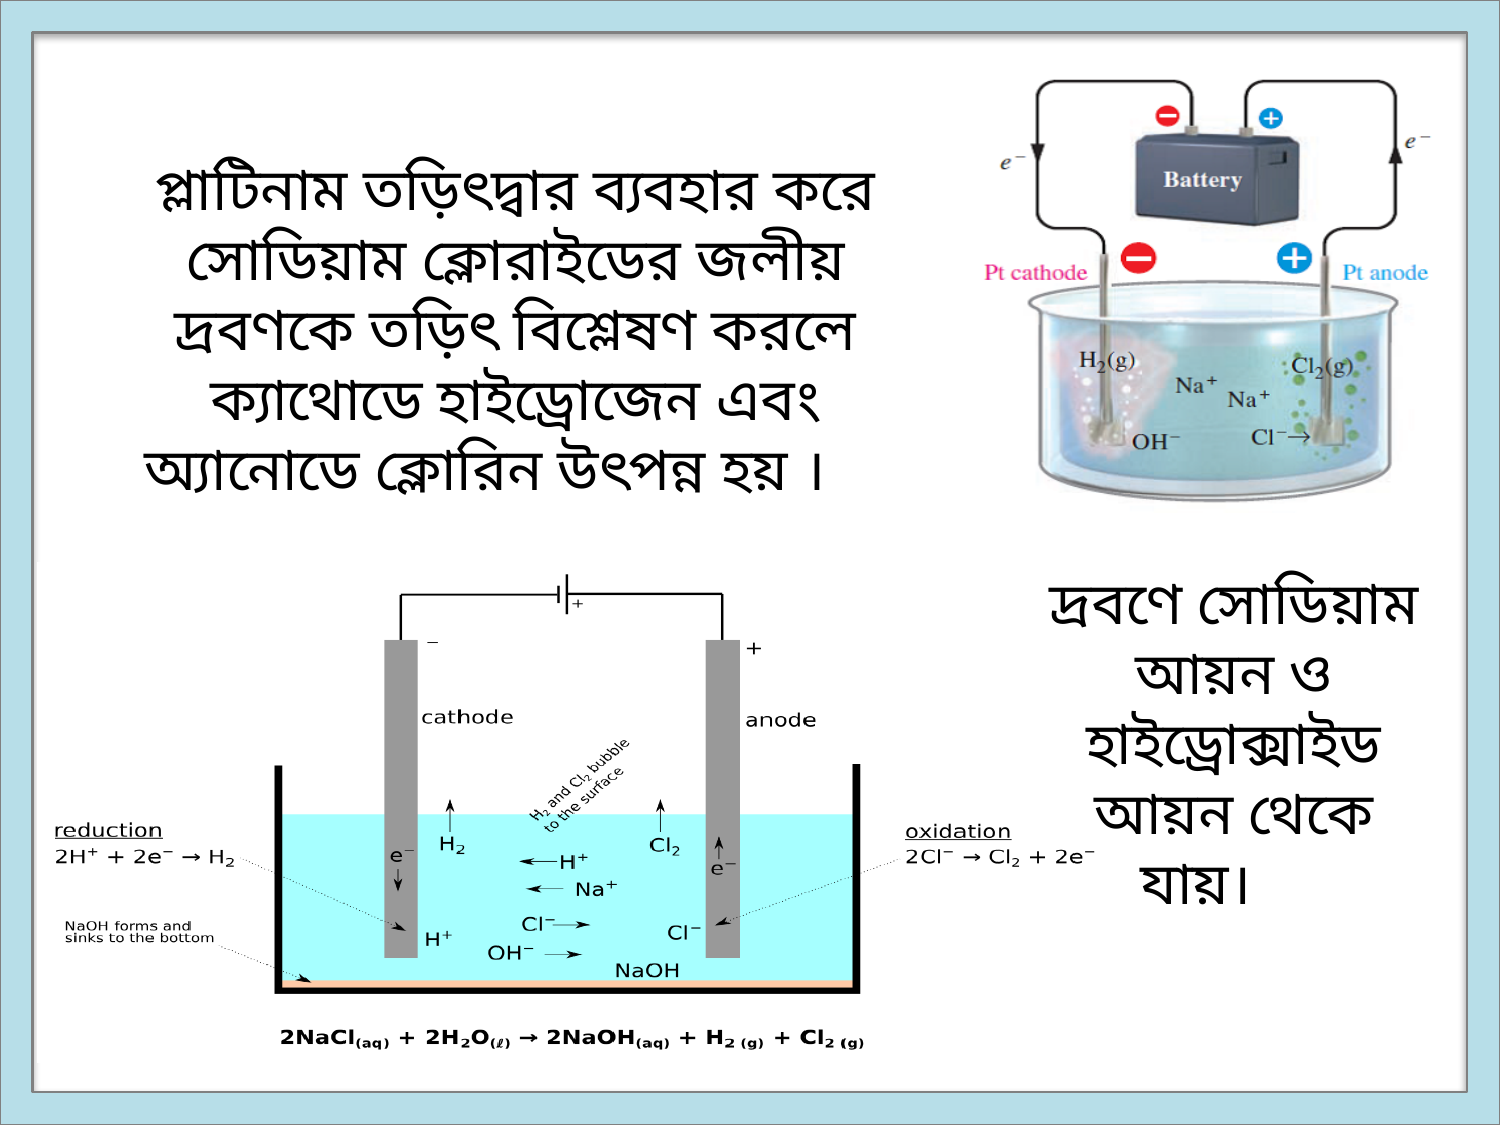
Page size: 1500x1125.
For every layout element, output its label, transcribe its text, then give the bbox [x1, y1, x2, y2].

text_box [0, 0, 1500, 1125]
text_box দ্রবণে সোডিয়াম আয়ন ও হাইড্রোক্সাইড আয়ন থেকে যায়। [1021, 558, 1447, 924]
picture [37, 562, 1113, 1063]
picture [949, 74, 1451, 513]
text_box প্লাটিনাম তড়িৎদ্বার ব্যবহার করে সোডিয়াম ক্লোরাইডের জলীয় দ্রবণকে তড়িৎ বিশ্লেষণ করলে ক্যাথোডে হাইড্রোজেন এবং অ্যানোডে ক্লোরিন উৎপন্ন হয় । [81, 144, 944, 510]
